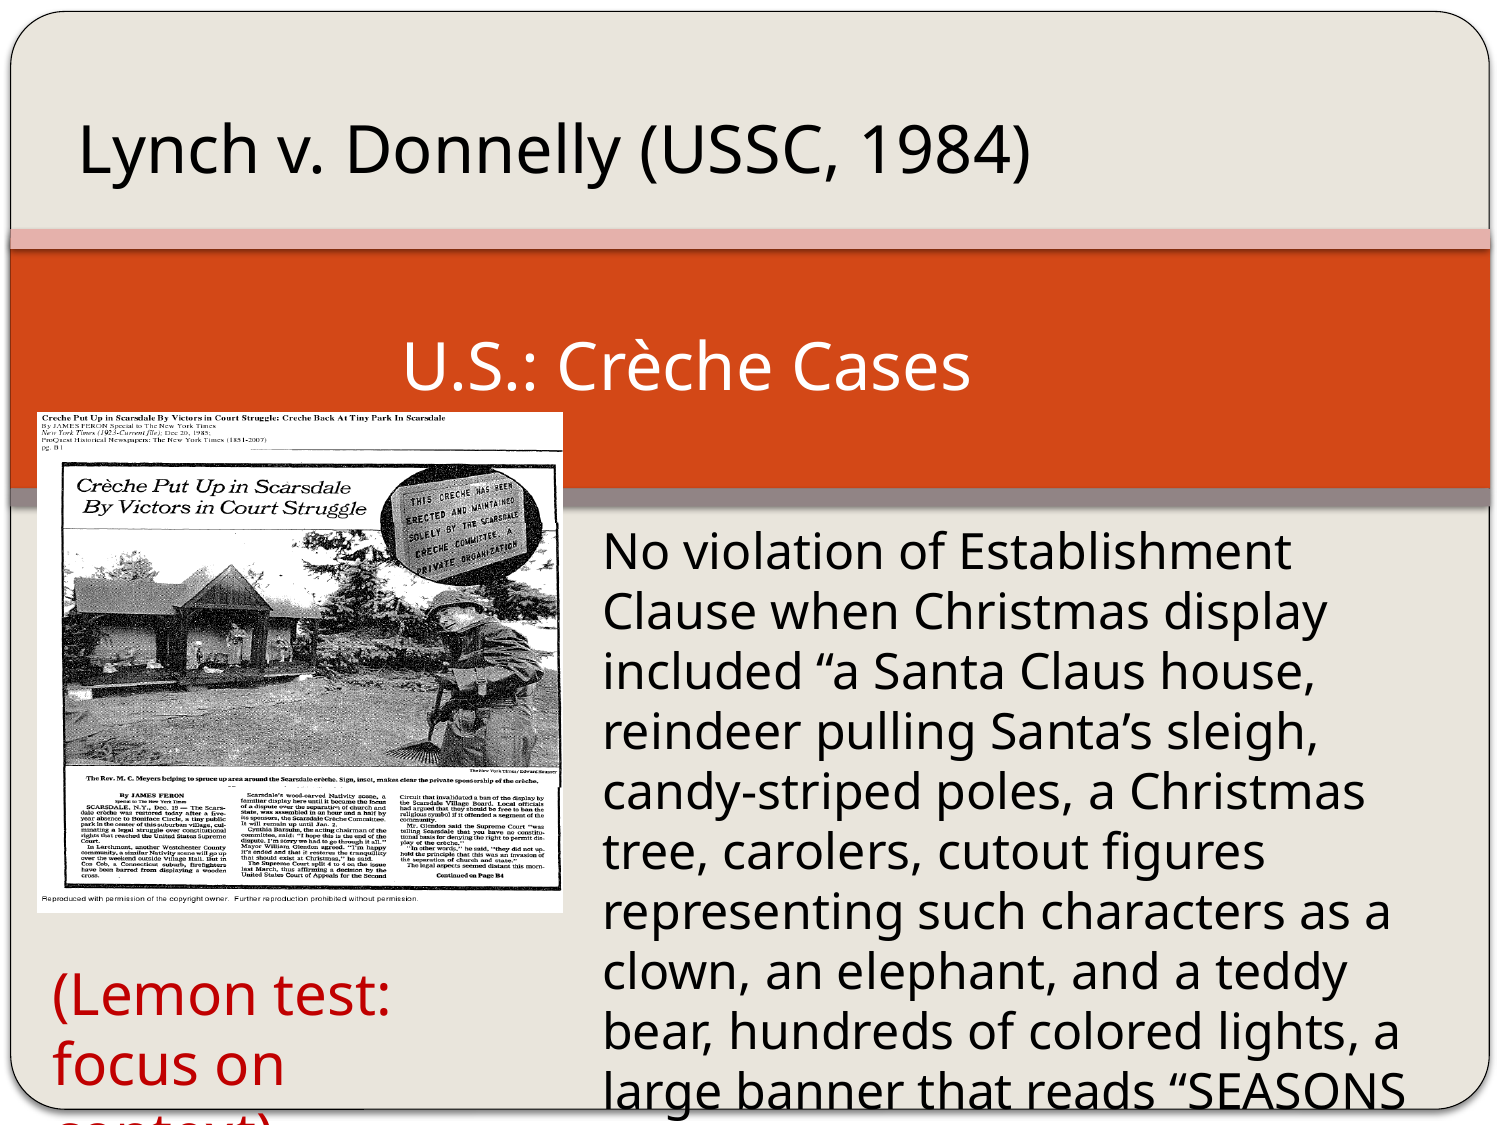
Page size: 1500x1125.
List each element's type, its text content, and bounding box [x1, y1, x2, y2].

text_box (Lemon test: focus on context) [37, 950, 525, 1125]
title U.S.: Crèche Cases [75, 247, 1300, 489]
text_box No violation of Establishment Clause when Christmas display included “a Santa Claus house, reindeer pulling Santa’s sleigh, candy-striped poles, a Christmas tree, carolers, cutout figures representing such characters as a clown, an elephant, and a teddy bear, hundreds of colored lights, a large banner that reads “SEASONS GREETINGS,” and the crèche at issue here.” [587, 512, 1438, 1125]
picture [37, 412, 563, 913]
text_box Lynch v. Donnelly (USSC, 1984) [62, 99, 1438, 195]
